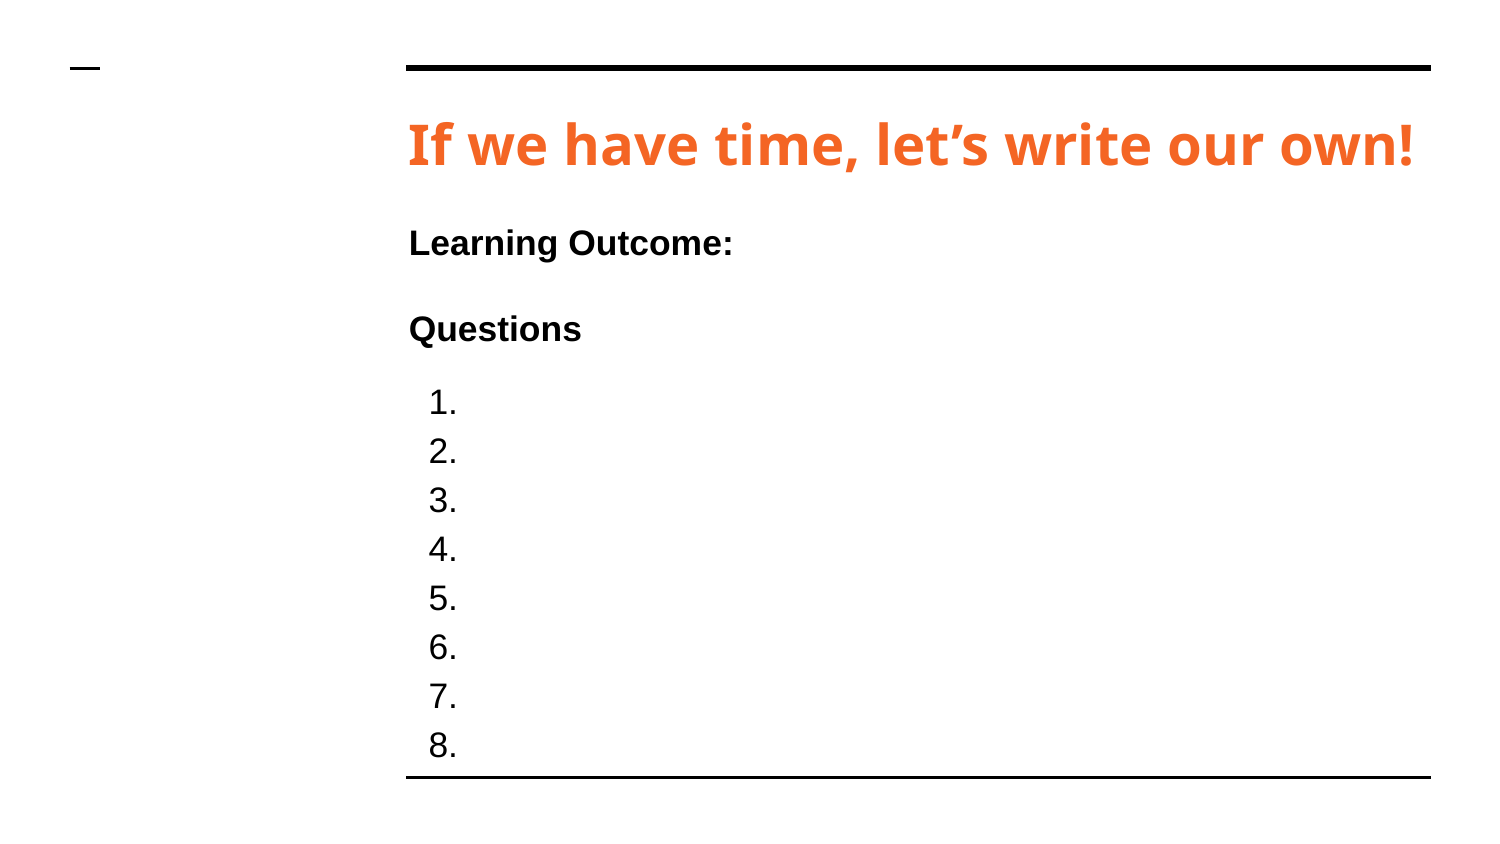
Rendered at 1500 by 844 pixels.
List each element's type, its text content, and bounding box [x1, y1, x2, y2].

list Learning Outcome: [393, 198, 1325, 323]
title If we have time, let’s write our own! [393, 94, 1431, 199]
list Questions [393, 284, 1423, 617]
